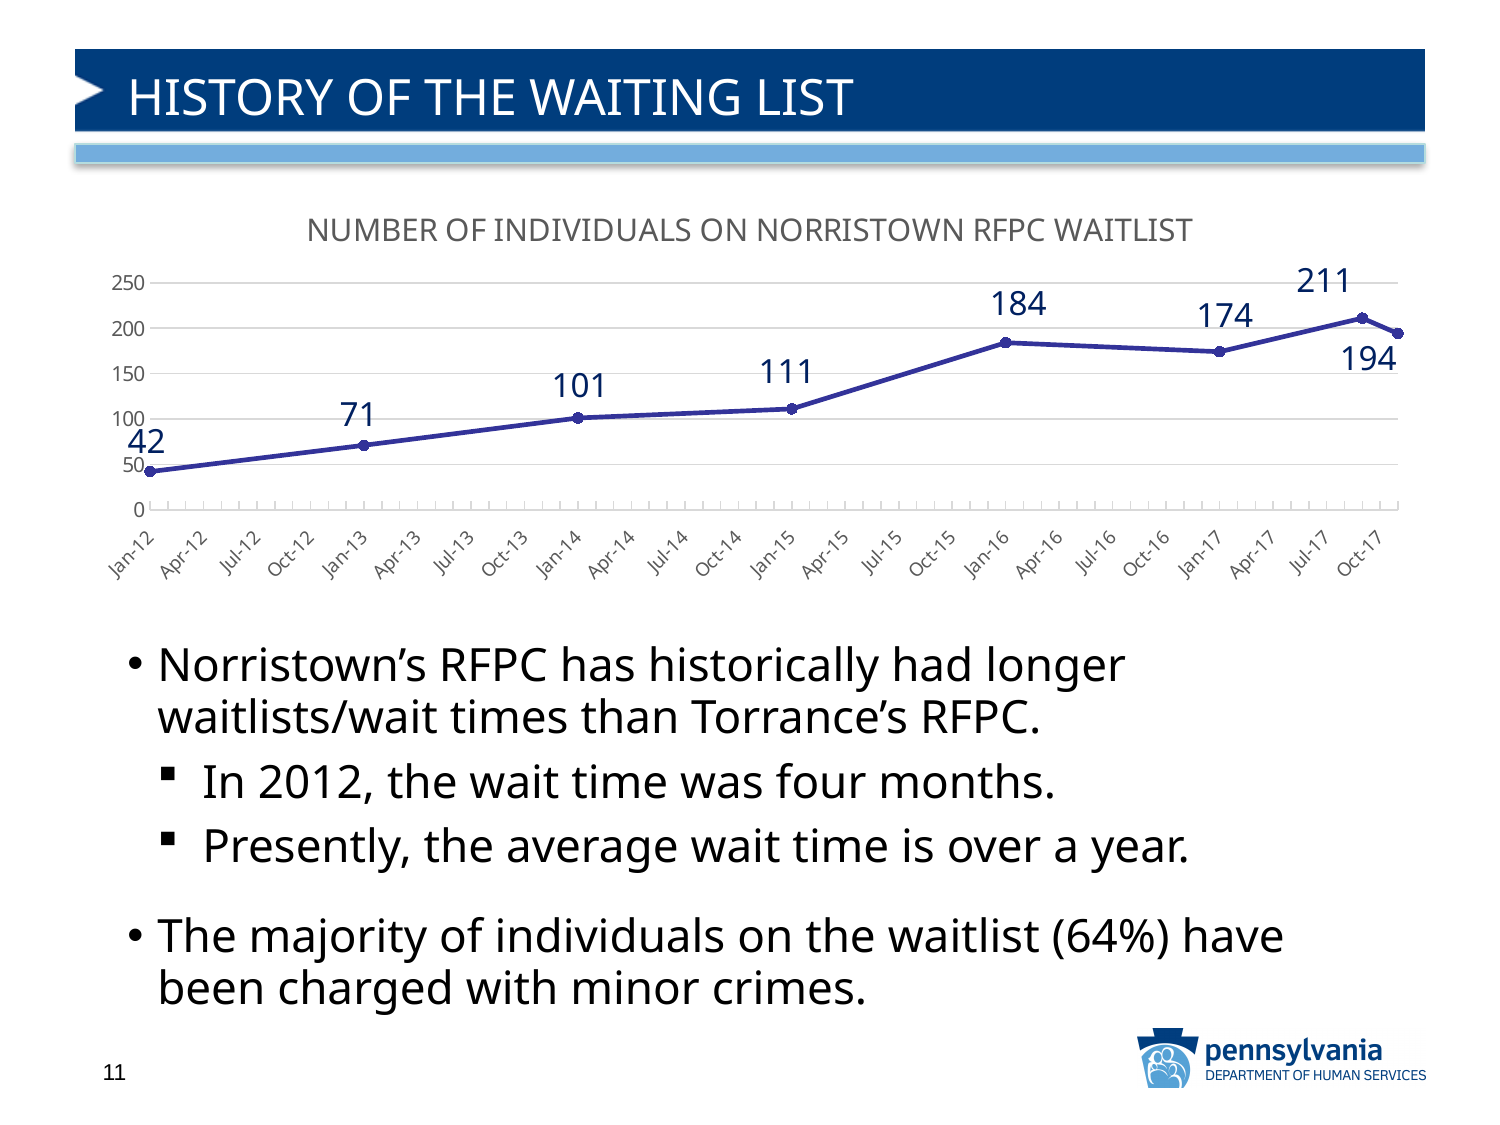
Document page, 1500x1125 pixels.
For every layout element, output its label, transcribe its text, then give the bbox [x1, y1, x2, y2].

text_box [973, 985, 1439, 1102]
chart [74, 182, 1426, 594]
title HISTORY OF THE WAITING LIST [112, 57, 1425, 143]
slide_number 11 [87, 1050, 438, 1091]
picture [1137, 1028, 1426, 1088]
text_box Norristown’s RFPC has historically had longer waitlists/wait times than Torrance’s RFPC. In 2012, the wait time was four months. Presently, the average wait time is over a year. The majority of individuals on the waitlist (64%) have been charged with minor crimes. [112, 631, 1375, 1021]
picture [75, 49, 1425, 138]
